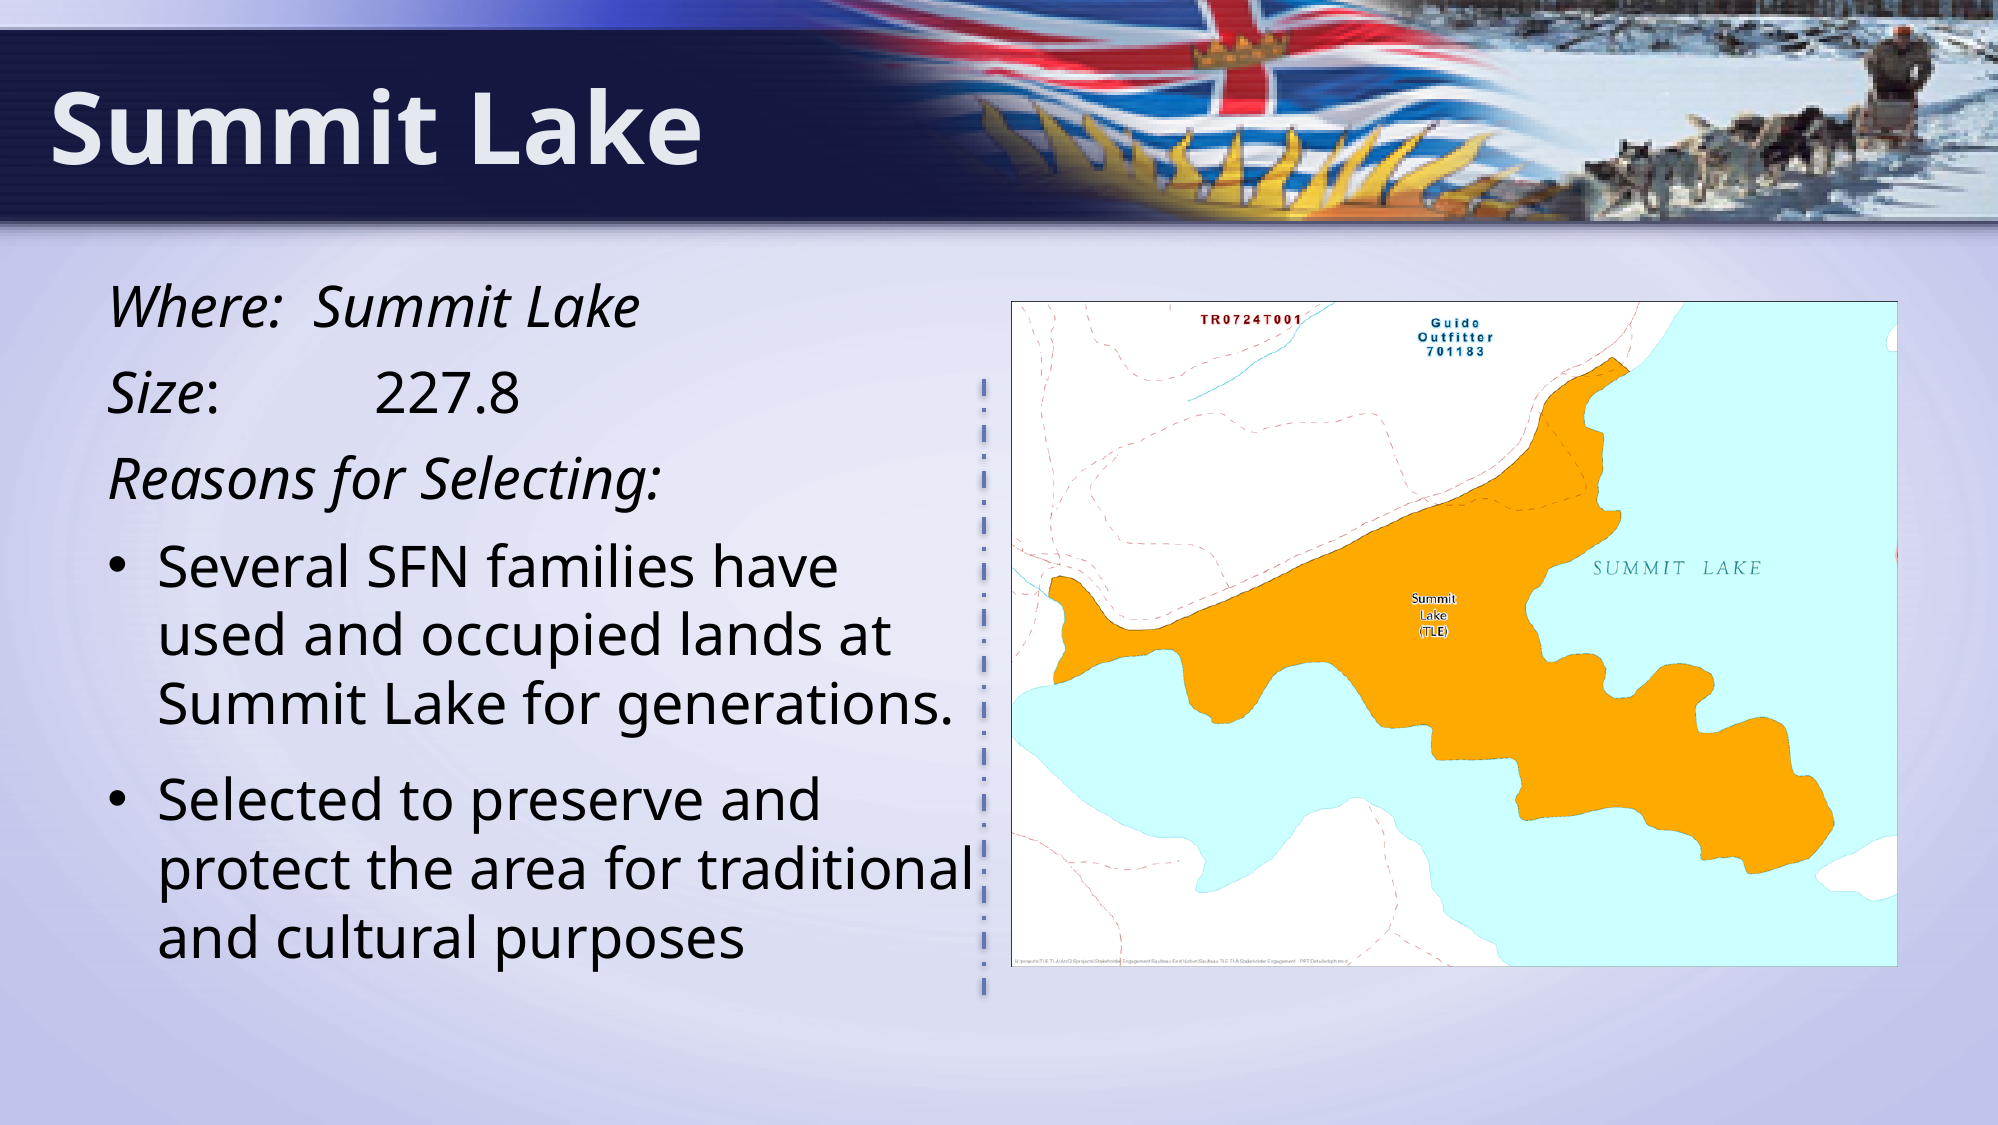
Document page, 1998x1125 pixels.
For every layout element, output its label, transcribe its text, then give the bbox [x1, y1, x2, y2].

picture [0, 0, 1998, 1125]
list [1011, 300, 1899, 967]
list Where: Summit Lake Size: 227.8 Reasons for Selecting: Several SFN families have used and occupied lands at Summit Lake for generations. Selected to preserve and protect the area for traditional and cultural purposes [99, 261, 987, 1006]
title Summit Lake [41, 29, 1998, 219]
